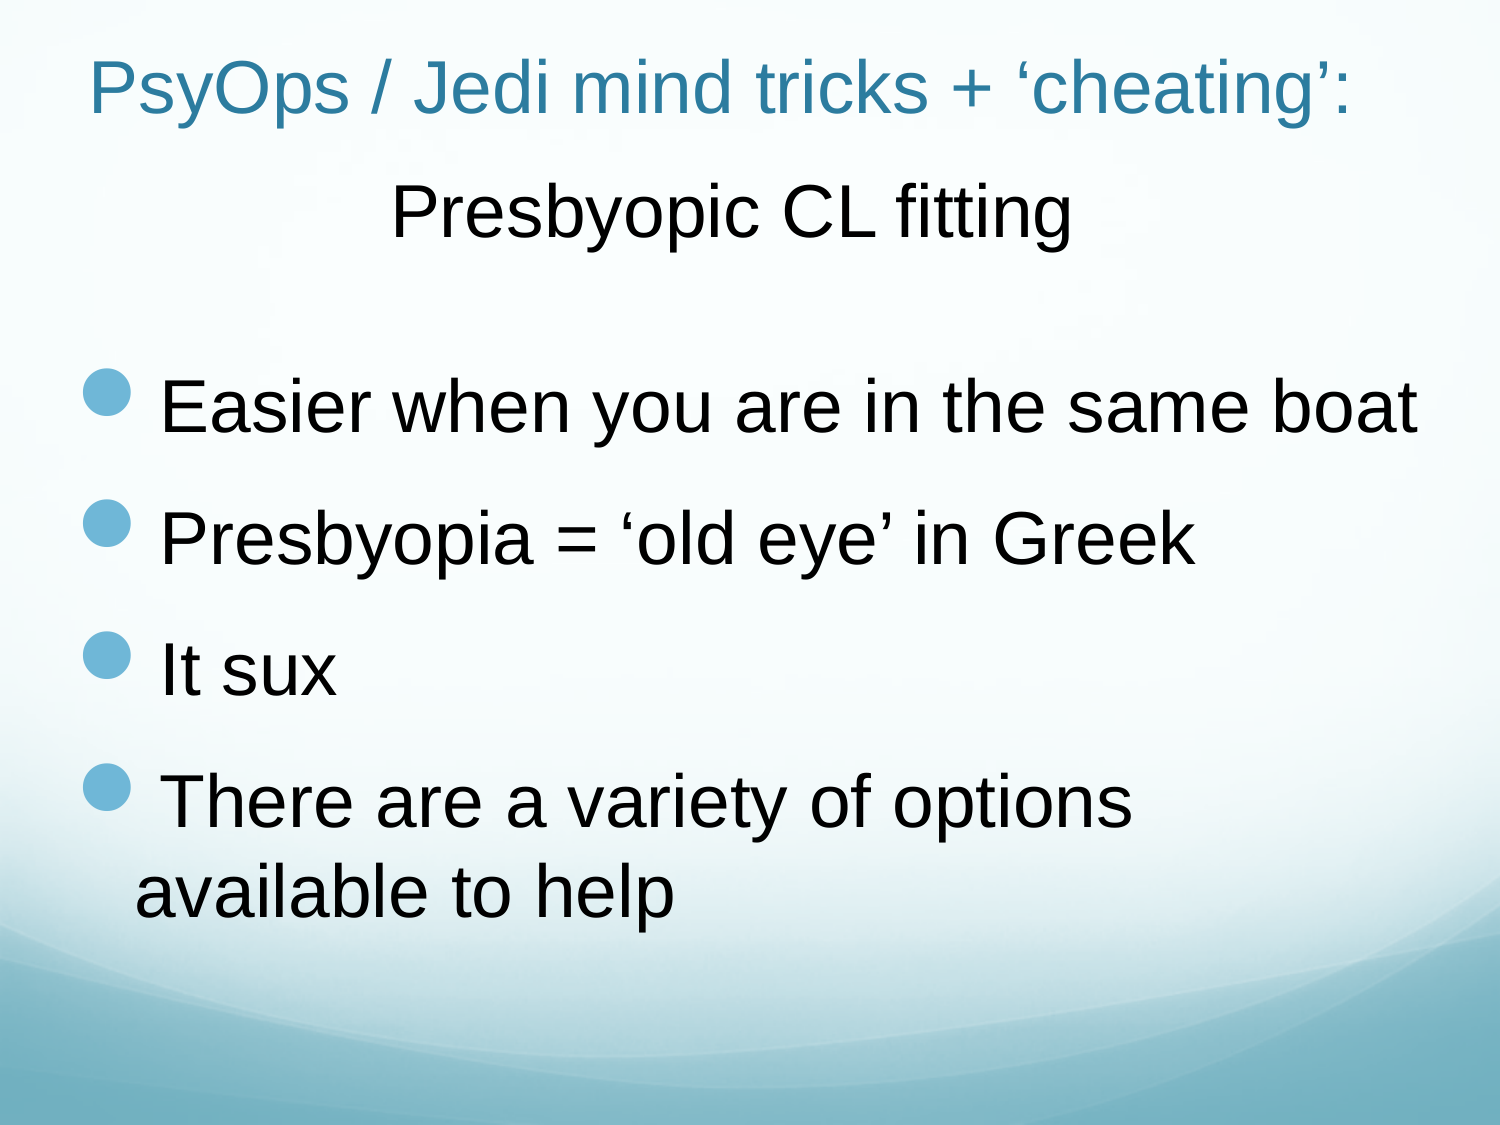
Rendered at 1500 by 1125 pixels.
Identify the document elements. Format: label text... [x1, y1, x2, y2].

list Easier when you are in the same boat Presbyopia = ‘old eye’ in Greek It sux There are a variety of options available to help [61, 349, 1455, 1063]
title PsyOps / Jedi mind tricks + ‘cheating’: [61, 0, 1382, 217]
text_box Presbyopic CL fitting [375, 155, 1091, 261]
